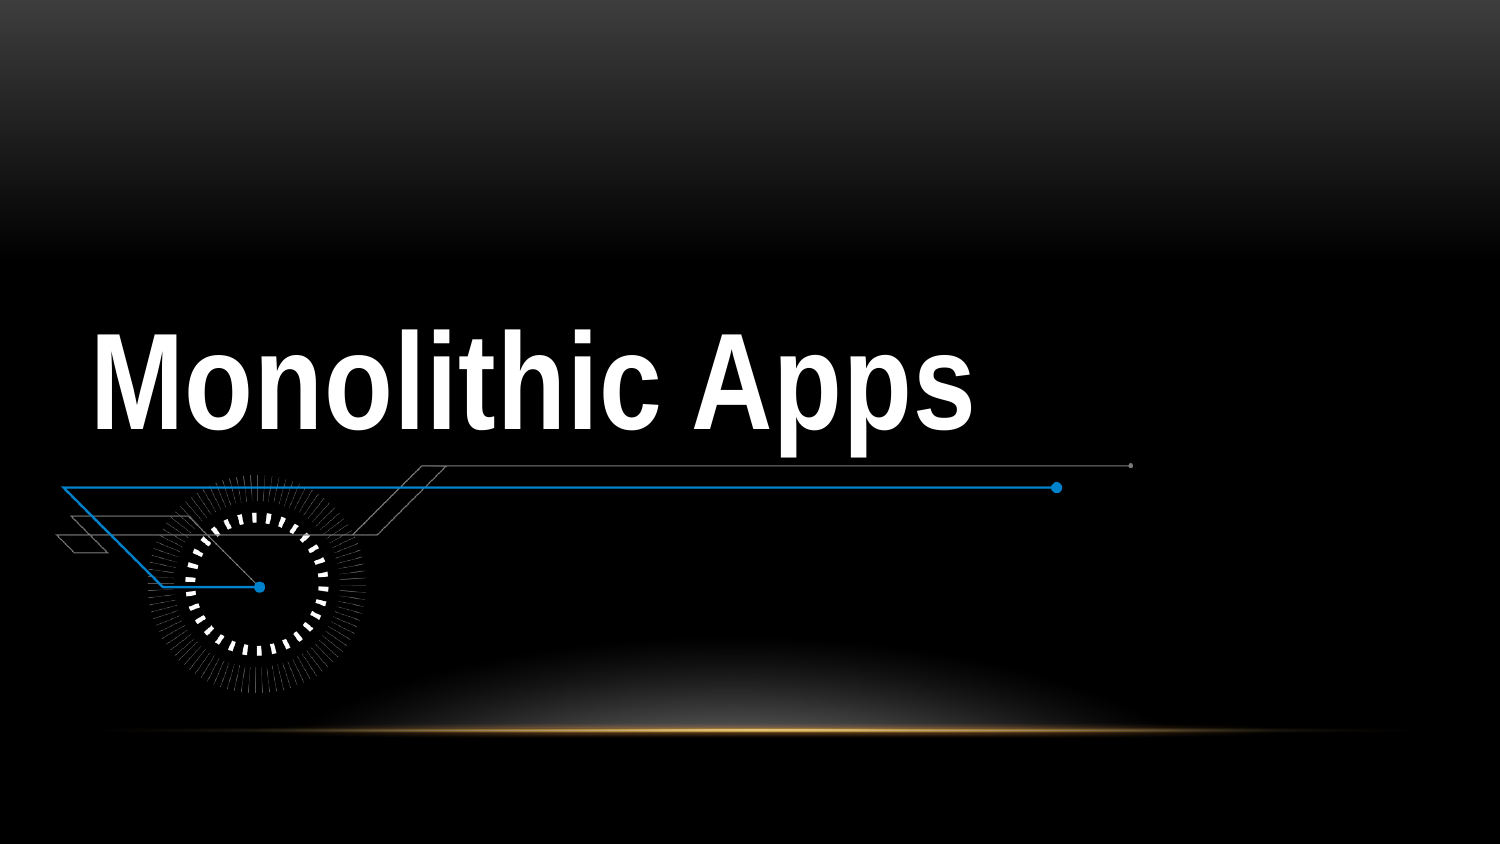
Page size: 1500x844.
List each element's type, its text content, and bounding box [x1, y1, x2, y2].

title Monolithic Apps [75, 290, 1425, 459]
picture [0, 0, 1500, 844]
